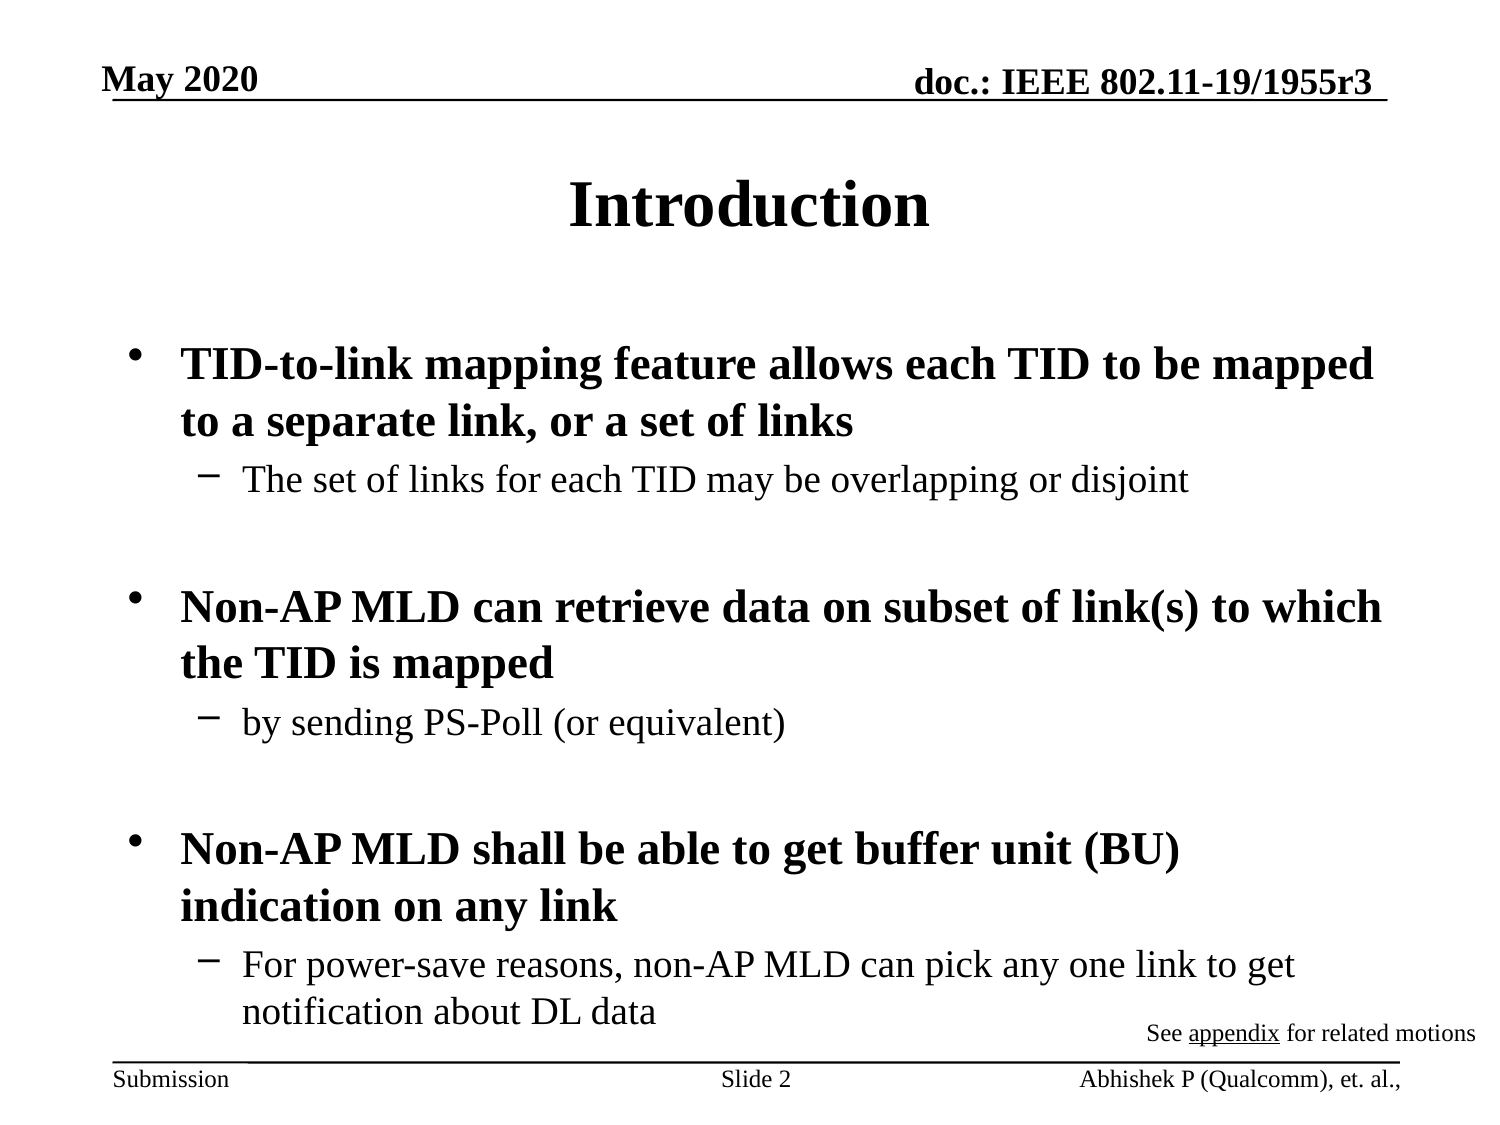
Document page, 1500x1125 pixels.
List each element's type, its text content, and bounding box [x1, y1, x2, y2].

text_box See appendix for related motions [1131, 1008, 1492, 1054]
list TID-to-link mapping feature allows each TID to be mapped to a separate link, or a set of links The set of links for each TID may be overlapping or disjoint Non-AP MLD can retrieve data on subset of link(s) to which the TID is mapped by sending PS-Poll (or equivalent) Non-AP MLD shall be able to get buffer unit (BU) indication on any link For power-save reasons, non-AP MLD can pick any one link to get notification about DL data [112, 324, 1402, 1047]
slide_number Slide 2 [712, 1061, 801, 1093]
title Introduction [112, 112, 1388, 288]
footer Abhishek P (Qualcomm), et. al., [949, 1061, 1402, 1093]
